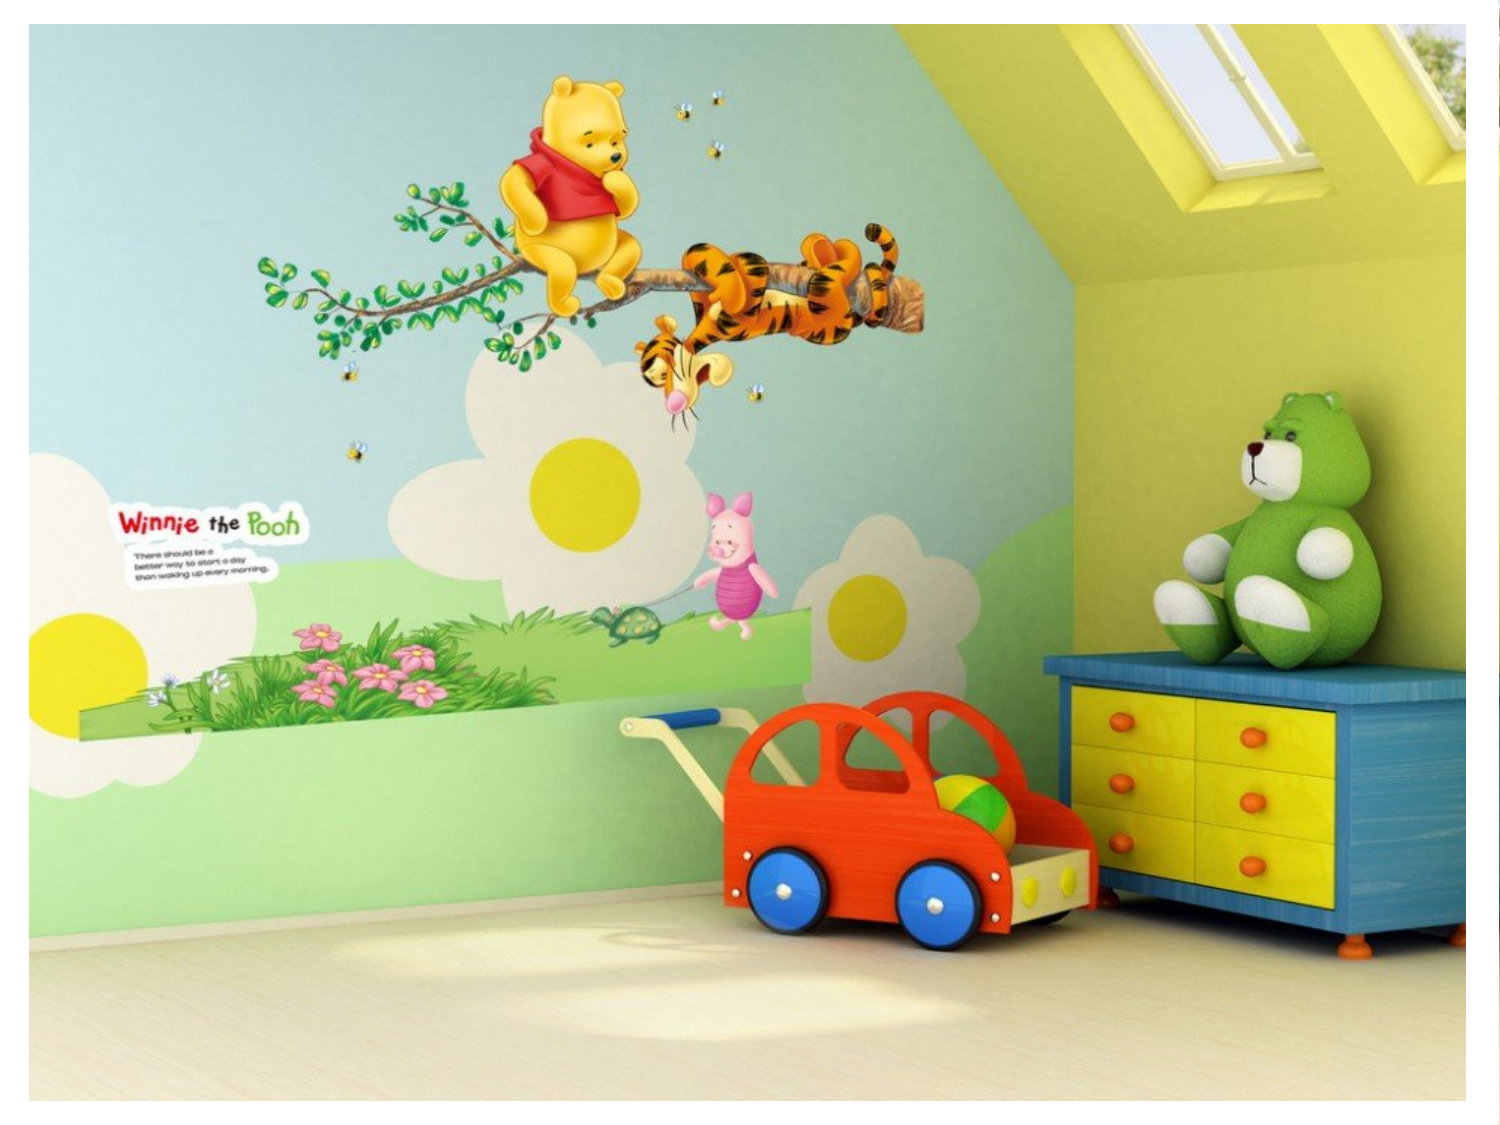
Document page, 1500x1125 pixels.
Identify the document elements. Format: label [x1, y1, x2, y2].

text_box [10, 5, 1484, 1120]
picture [0, 0, 1500, 1125]
